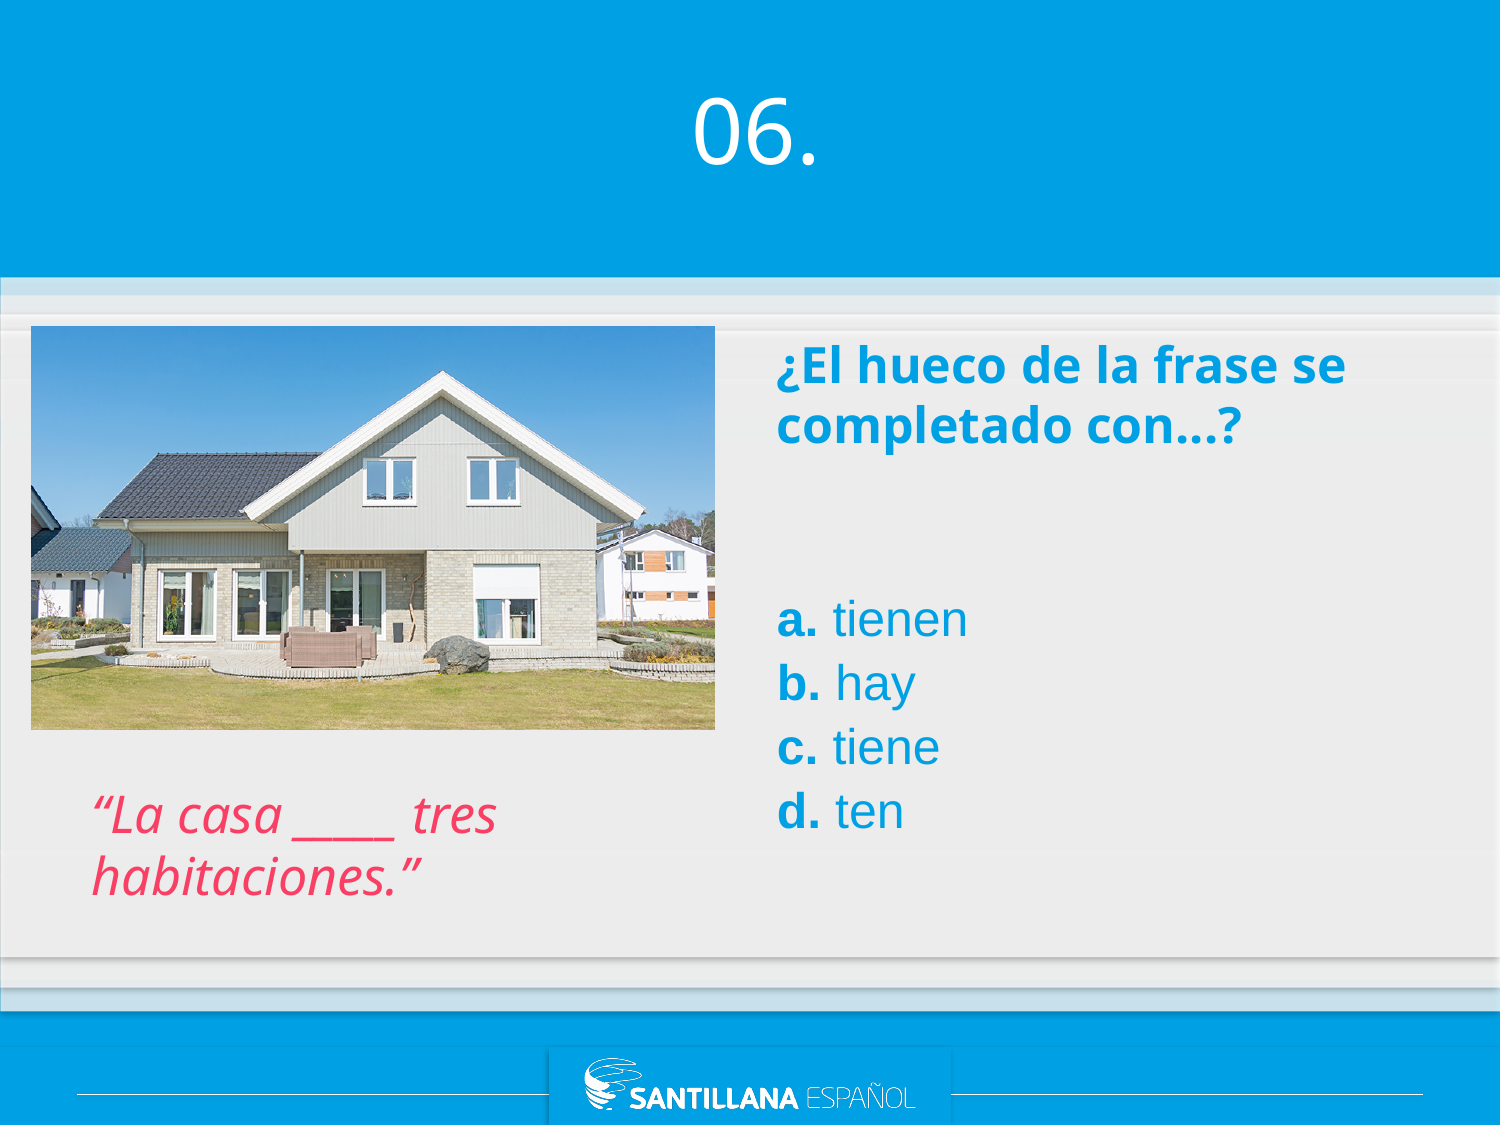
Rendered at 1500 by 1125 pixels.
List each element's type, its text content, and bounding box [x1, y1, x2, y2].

text_box 06. [88, 78, 1424, 208]
list a. tienen b. hay c. tiene d. ten [761, 586, 1447, 962]
text_box “La casa _____ tres habitaciones.” [76, 773, 715, 914]
list ¿El hueco de la frase se completado con...? [761, 326, 1500, 587]
picture [31, 326, 715, 730]
